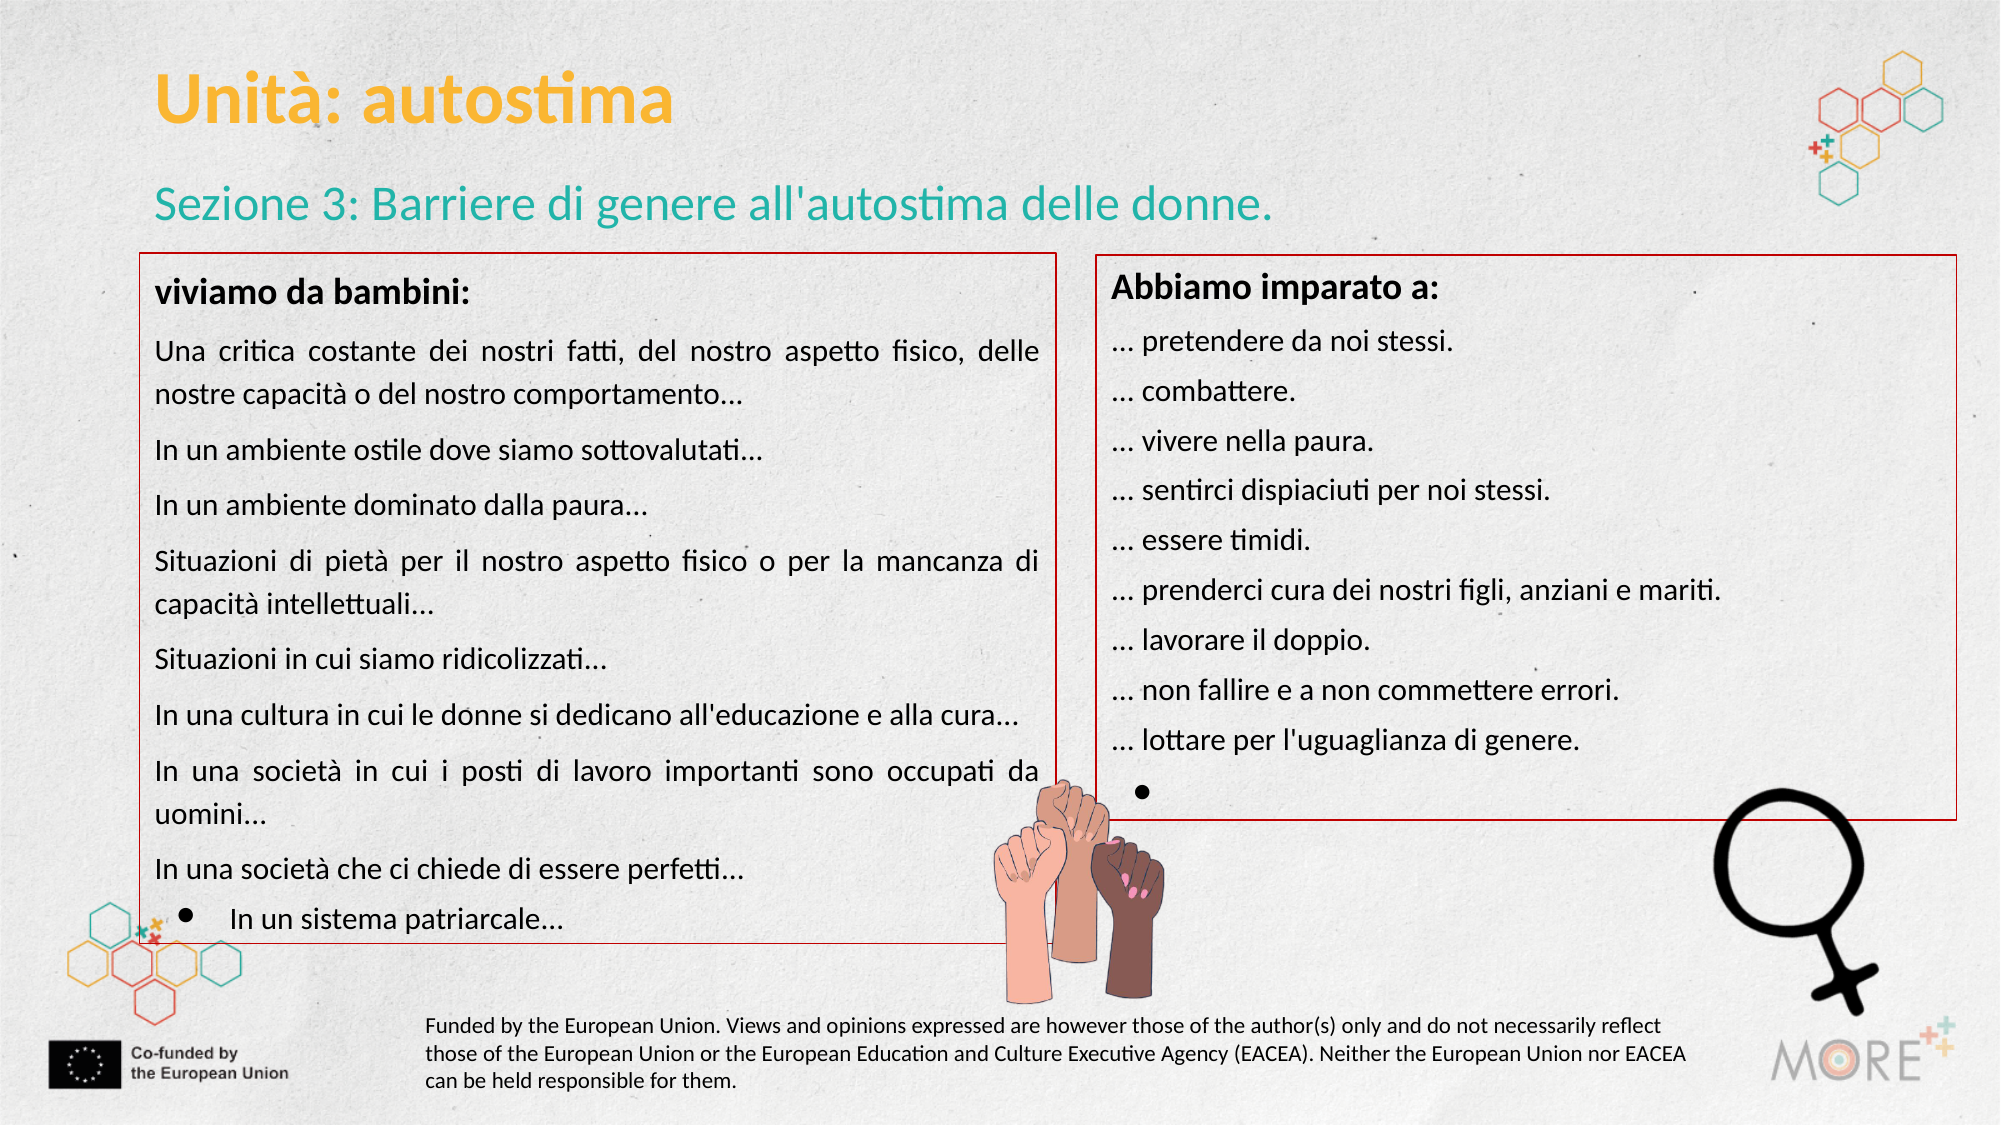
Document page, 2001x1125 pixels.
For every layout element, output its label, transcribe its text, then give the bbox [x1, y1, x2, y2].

text_box Sezione 3: Barriere di genere all'autostima delle donne. [139, 162, 1574, 238]
picture [0, 0, 2001, 1125]
text_box Funded by the European Union. Views and opinions expressed are however those of the author(s) only and do not necessarily reflect those of the European Union or the European Education and Culture Executive Agency (EACEA). Neither the European Union nor EACEA can be held responsible for them. [410, 1003, 1707, 1101]
text_box Abbiamo imparato a: ... pretendere da noi stessi. ... combattere. ... vivere nella paura. ... sentirci dispiaciuti per noi stessi. ... essere timidi. ... prenderci cura dei nostri figli, anziani e mariti. ... lavorare il doppio. ... non fallire e a non commettere errori. ... lottare per l'uguaglianza di genere. [1096, 254, 1957, 820]
text_box Unità: autostima [139, 41, 1487, 146]
text_box viviamo da bambini: Una critica costante dei nostri fatti, del nostro aspetto fisico, delle nostre capacità o del nostro comportamento... In un ambiente ostile dove siamo sottovalutati... In un ambiente dominato dalla paura... Situazioni di pietà per il nostro aspetto fisico o per la mancanza di capacità intellettuali... Situazioni in cui siamo ridicolizzati... In una cultura in cui le donne si dedicano all'educazione e alla cura... In una società in cui i posti di lavoro importanti sono occupati da uomini... In una società che ci chiede di essere perfetti... In un sistema patriarcale... [139, 253, 1056, 944]
